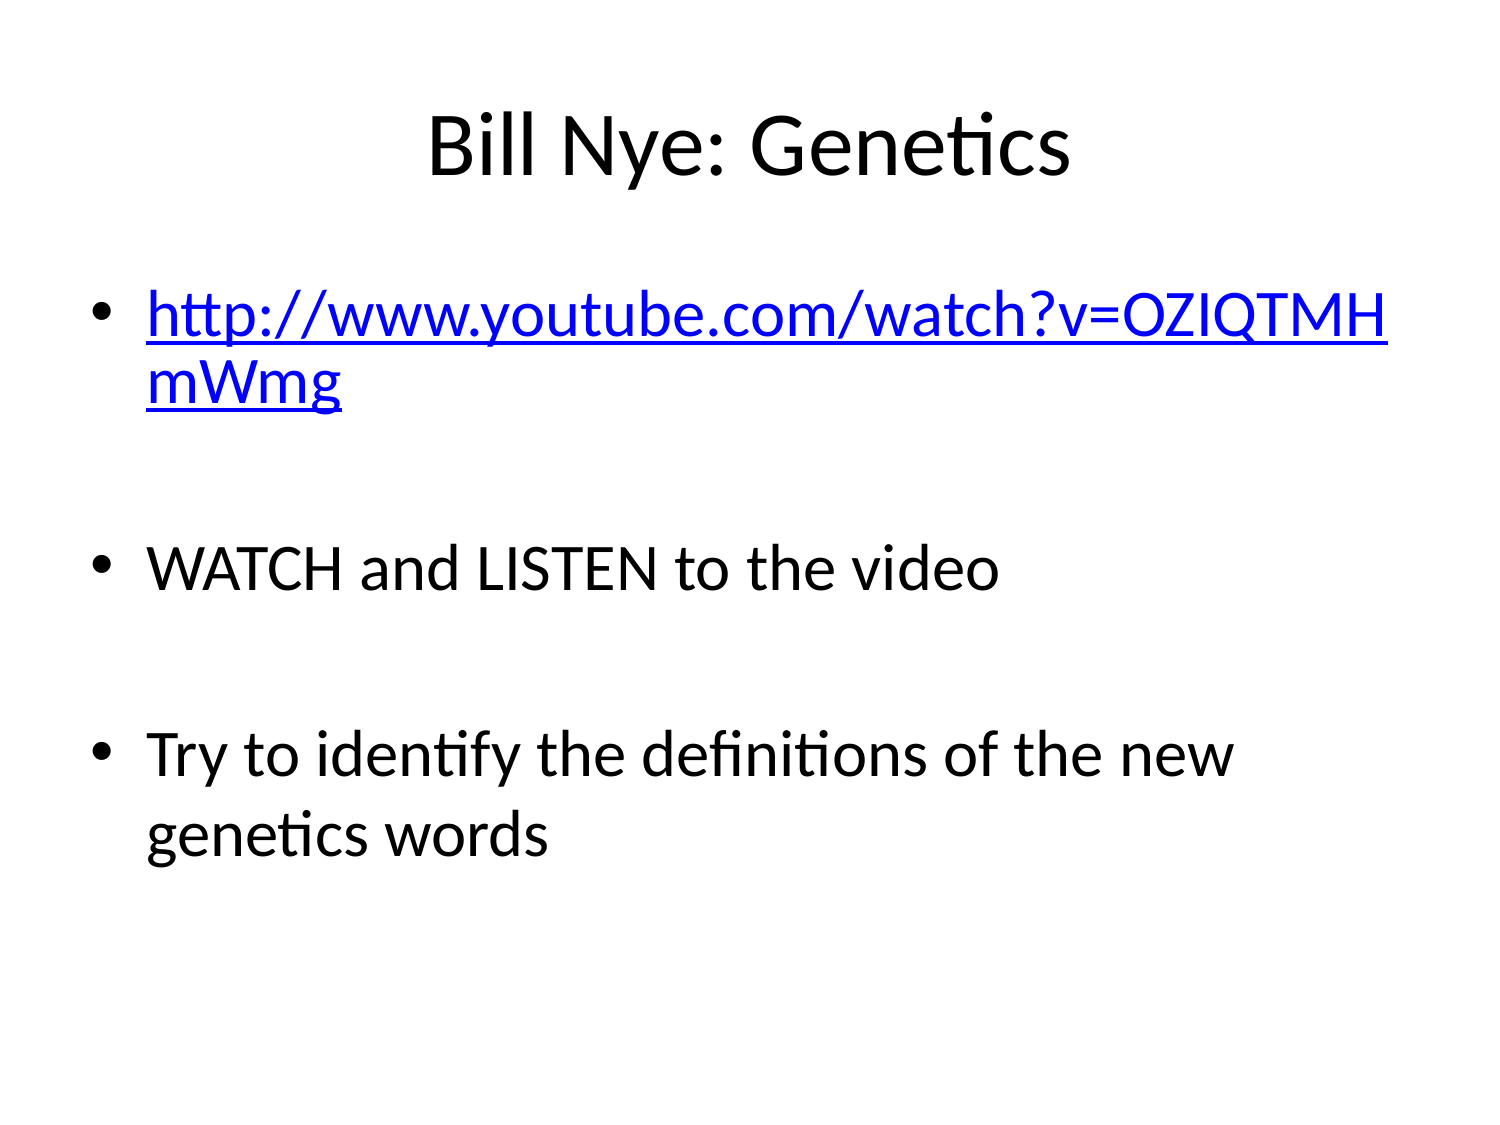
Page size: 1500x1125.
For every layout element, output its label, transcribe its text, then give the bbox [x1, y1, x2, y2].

list http://www.youtube.com/watch?v=OZIQTMHmWmg WATCH and LISTEN to the video Try to identify the definitions of the new genetics words [74, 262, 1426, 1006]
title Bill Nye: Genetics [74, 44, 1426, 233]
